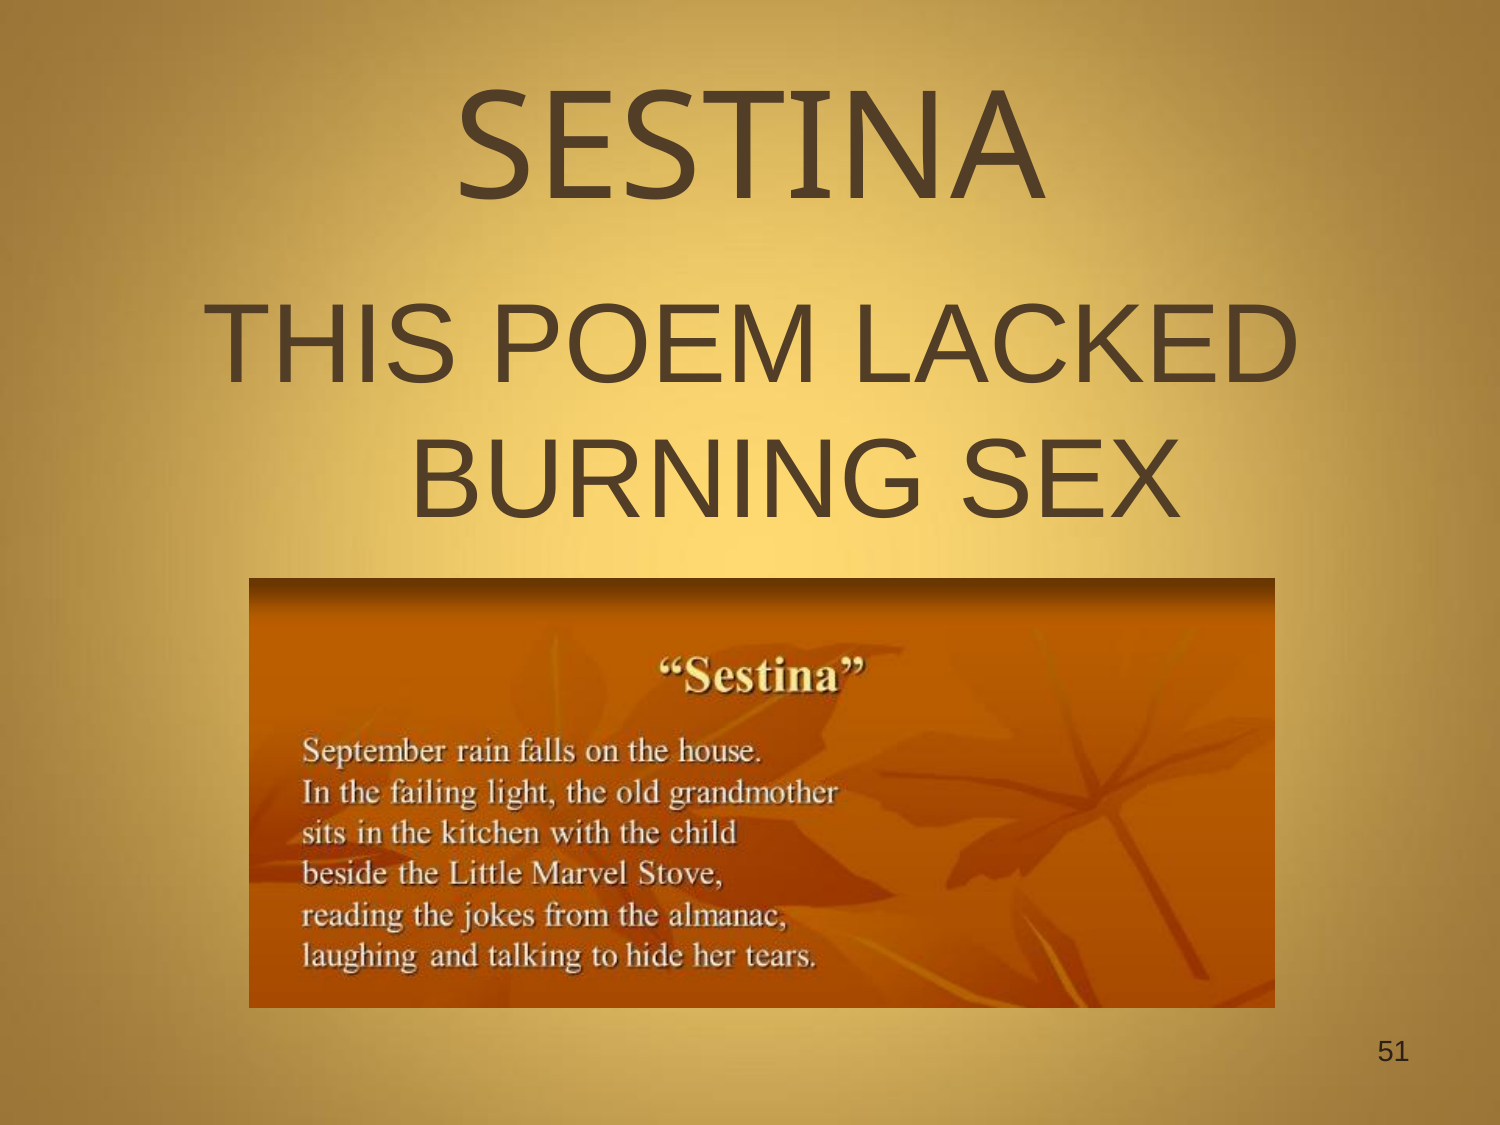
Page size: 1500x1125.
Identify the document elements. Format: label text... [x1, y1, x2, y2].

list THIS POEM LACKED BURNING SEX [187, 262, 1413, 1005]
slide_number 51 [1074, 1024, 1425, 1103]
title SESTINA [75, 45, 1425, 233]
picture [0, 0, 1500, 1125]
